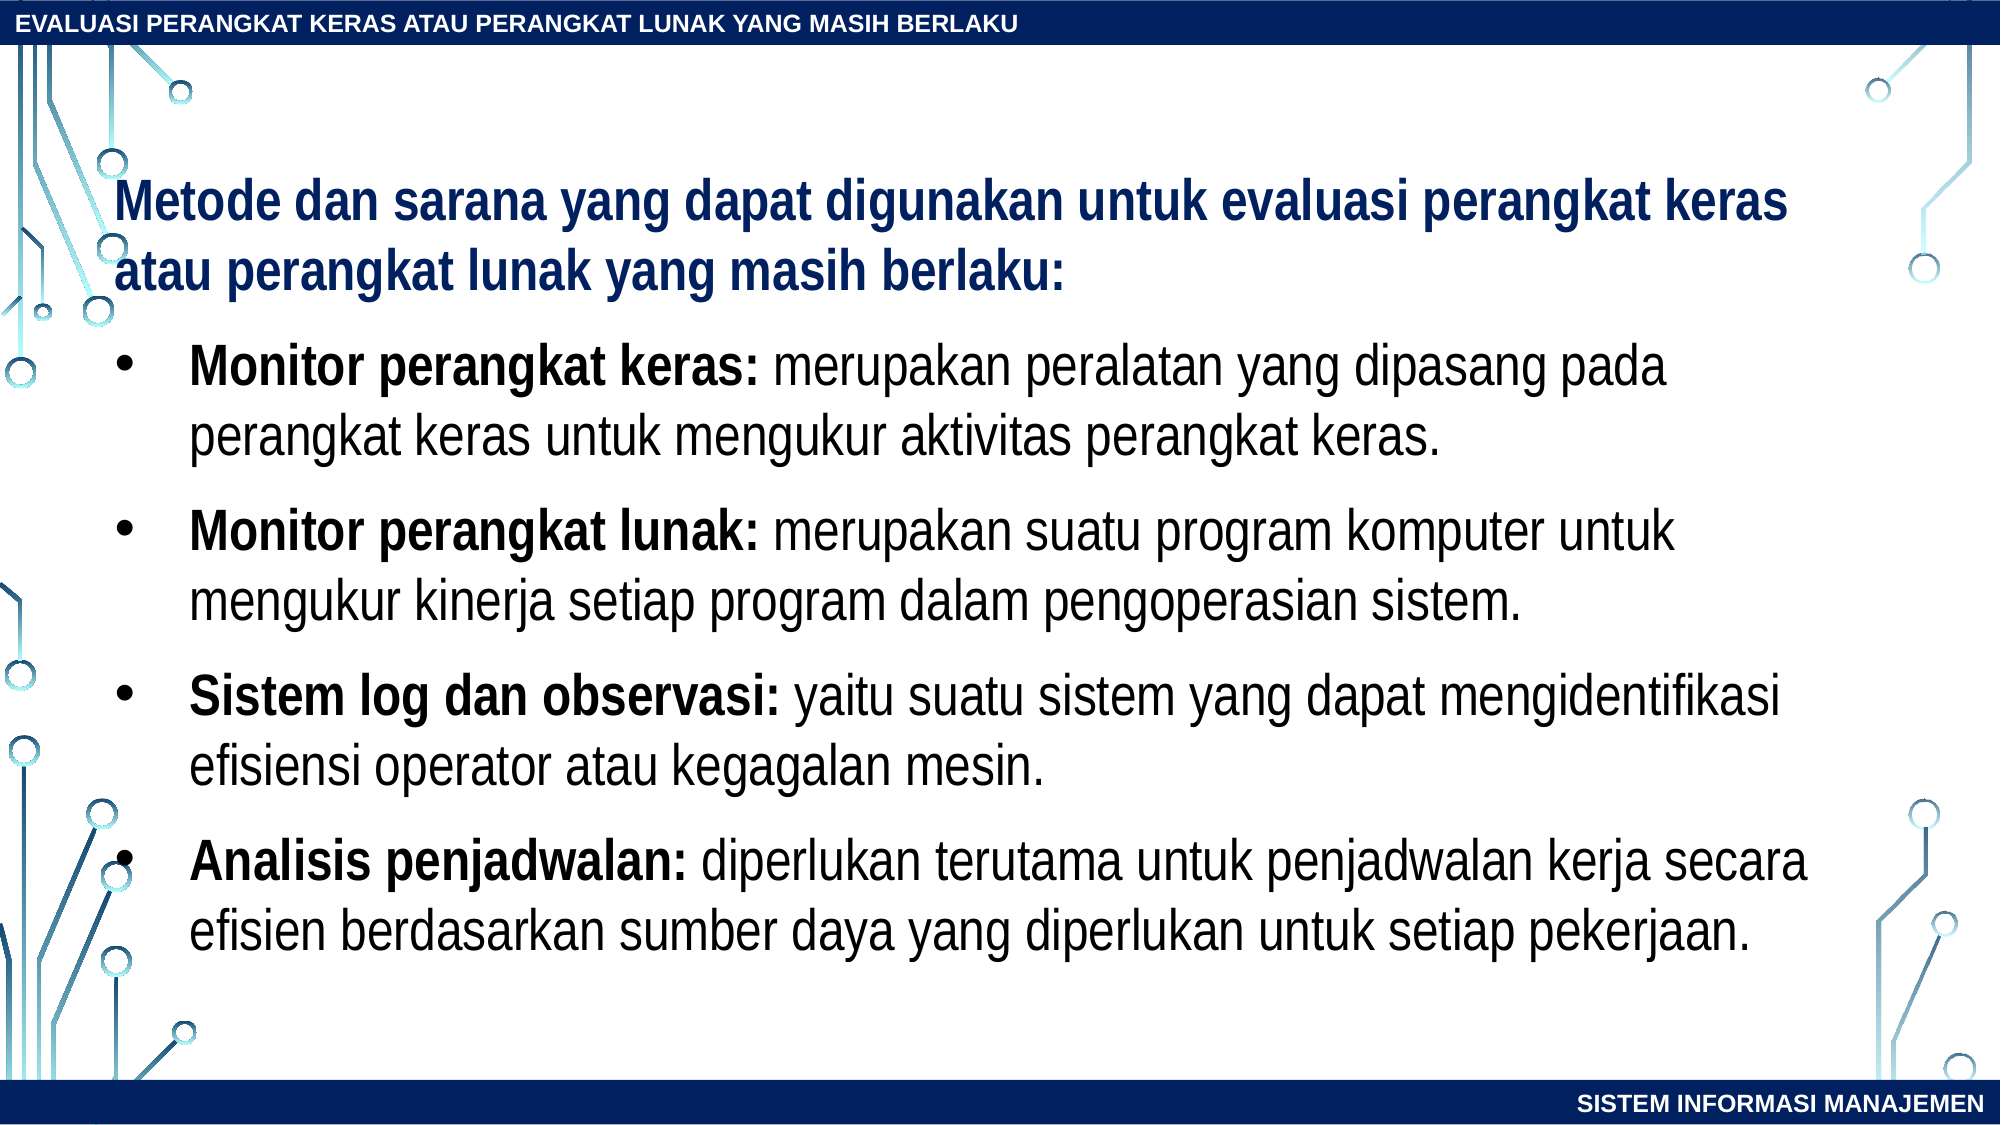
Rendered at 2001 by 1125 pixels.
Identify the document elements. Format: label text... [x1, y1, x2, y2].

text_box Metode dan sarana yang dapat digunakan untuk evaluasi perangkat keras atau perangkat lunak yang masih berlaku: Monitor perangkat keras: merupakan peralatan yang dipasang pada perangkat keras untuk mengukur aktivitas perangkat keras. Monitor perangkat lunak: merupakan suatu program komputer untuk mengukur kinerja setiap program dalam pengoperasian sistem. Sistem log dan observasi: yaitu suatu sistem yang dapat mengidentifikasi efisiensi operator atau kegagalan mesin. Analisis penjadwalan: diperlukan terutama untuk penjadwalan kerja secara efisien berdasarkan sumber daya yang diperlukan untuk setiap pekerjaan. [99, 155, 1900, 970]
text_box EVALUASI PERANGKAT KERAS ATAU PERANGKAT LUNAK YANG MASIH BERLAKU [0, 0, 2000, 45]
text_box SISTEM INFORMASI MANAJEMEN [0, 1079, 2000, 1125]
